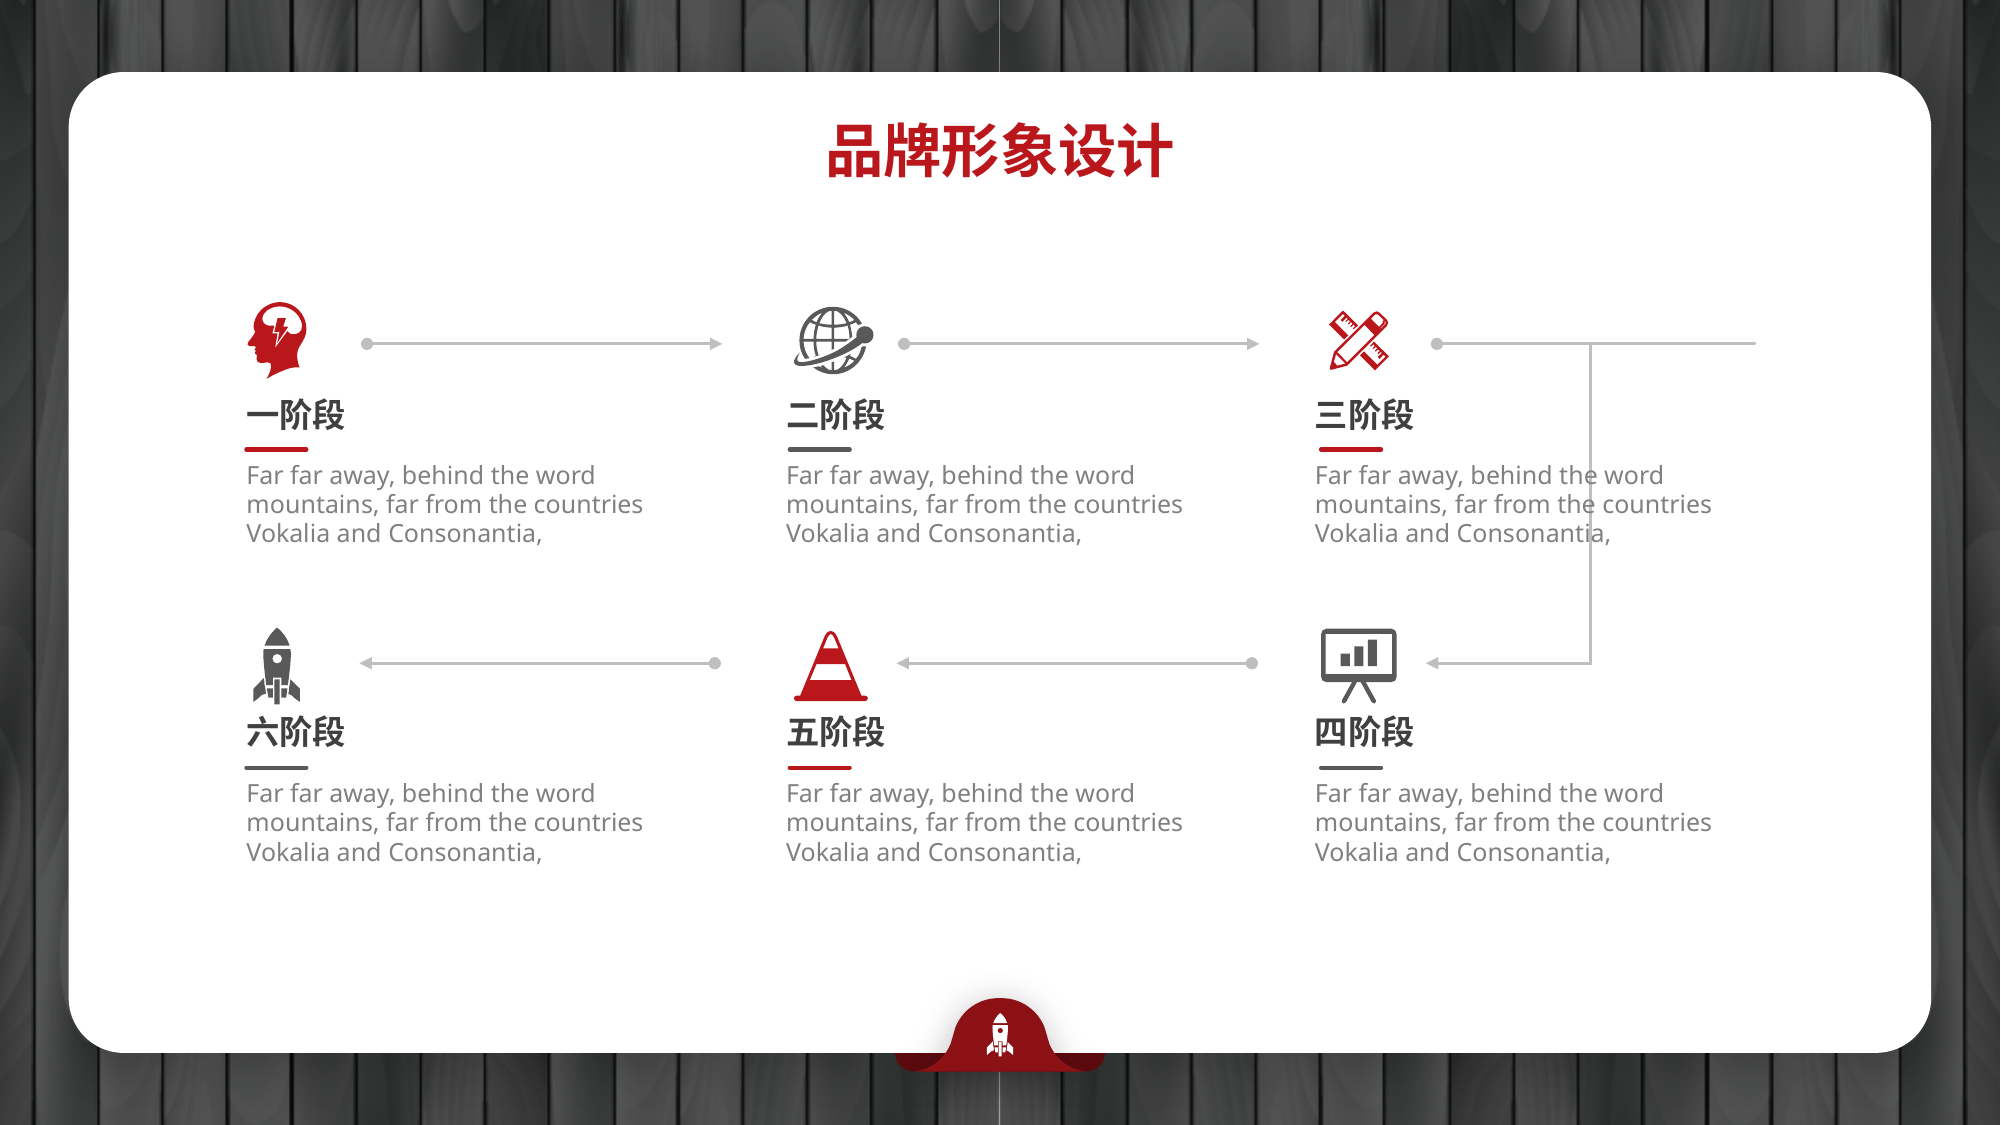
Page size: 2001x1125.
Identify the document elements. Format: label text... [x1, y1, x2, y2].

picture [0, 0, 2000, 1125]
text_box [786, 393, 1254, 520]
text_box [246, 711, 714, 838]
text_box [246, 393, 714, 520]
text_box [786, 711, 1254, 838]
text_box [1314, 711, 1783, 838]
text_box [1314, 393, 1783, 520]
text_box 品牌形象设计 [810, 107, 1190, 192]
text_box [246, 302, 1755, 768]
